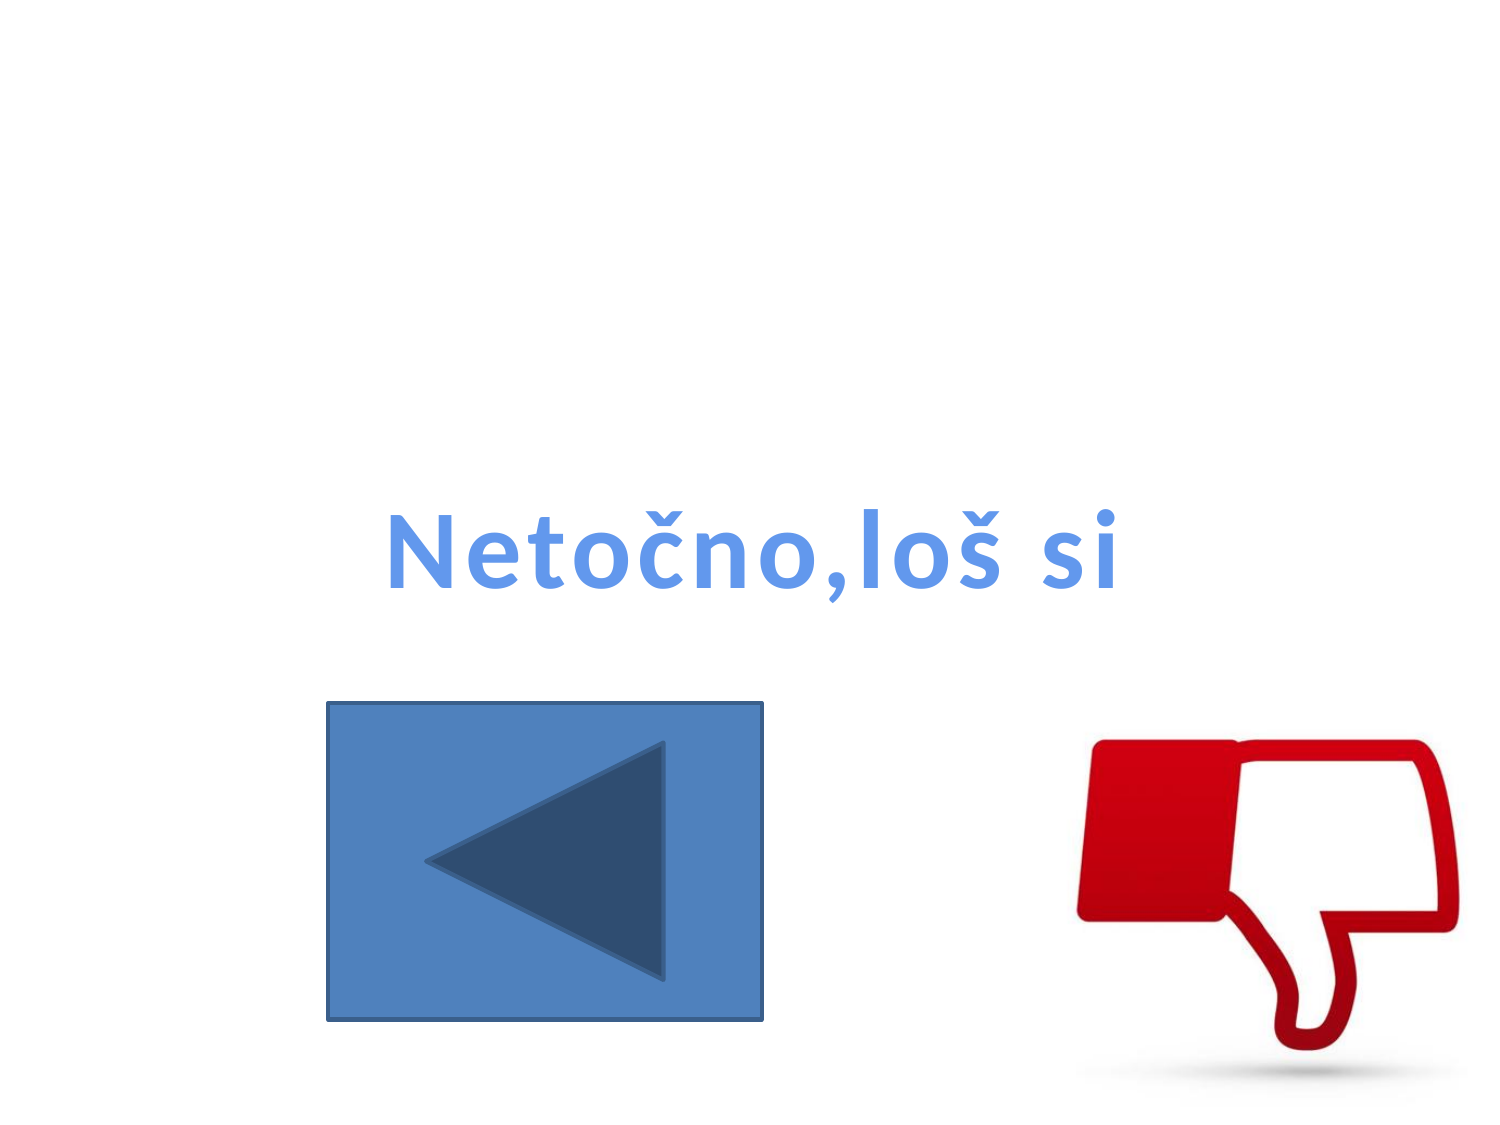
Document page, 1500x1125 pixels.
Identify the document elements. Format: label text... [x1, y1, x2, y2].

picture [1033, 663, 1500, 1125]
text_box Netočno,loš si [369, 468, 1137, 619]
text_box [326, 701, 764, 1022]
